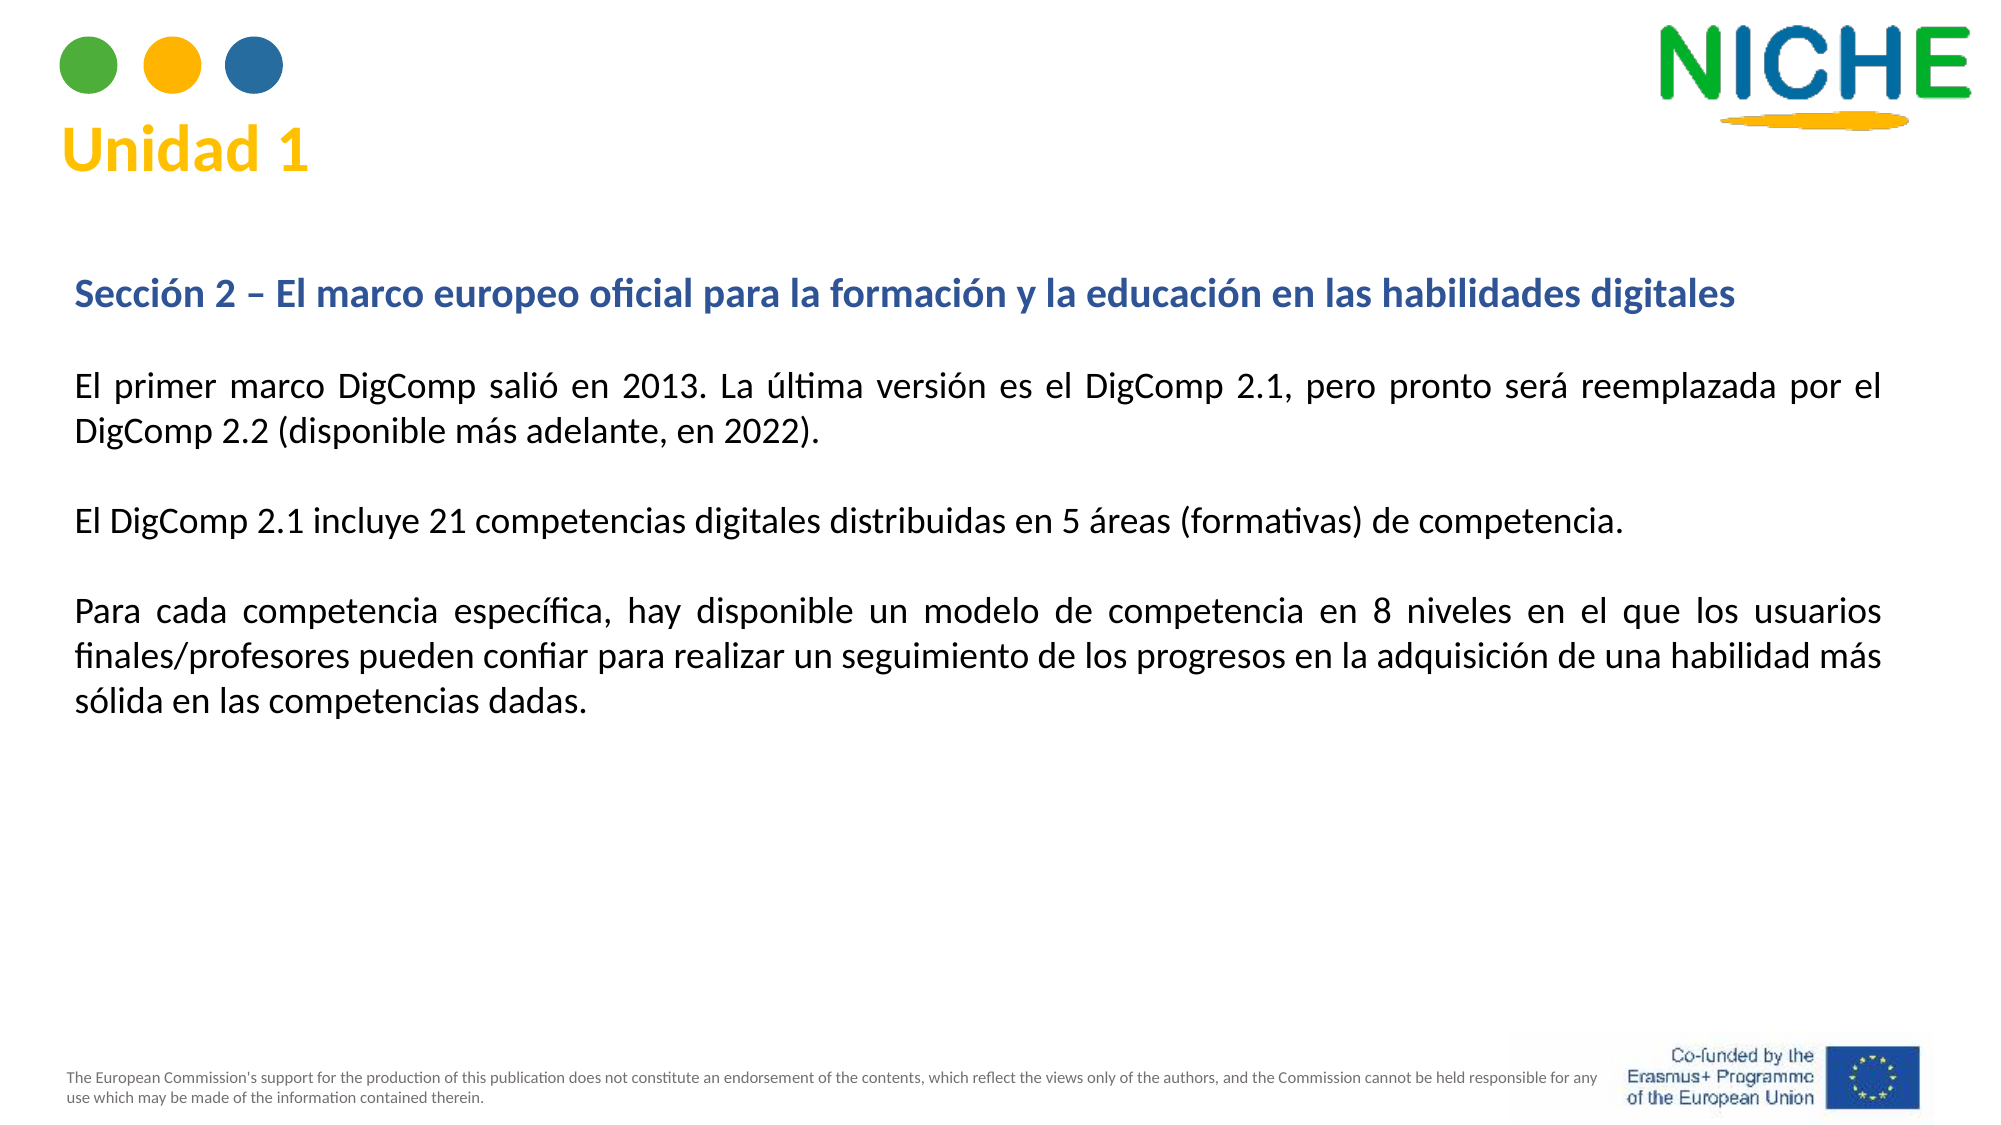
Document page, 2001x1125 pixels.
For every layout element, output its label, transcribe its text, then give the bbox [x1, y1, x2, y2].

text_box Unidad 1 [46, 96, 329, 192]
picture [1633, 0, 1998, 146]
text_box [59, 36, 284, 94]
text_box The European Commission's support for the production of this publication does not constitute an endorsement of the contents, which reflect the views only of the authors, and the Commission cannot be held responsible for any use which may be made of the information contained therein. [51, 1059, 1504, 1115]
picture [1509, 1031, 1934, 1125]
text_box Sección 2 – El marco europeo oficial para la formación y la educación en las habilidades digitales El primer marco DigComp salió en 2013. La última versión es el DigComp 2.1, pero pronto será reemplazada por el DigComp 2.2 (disponible más adelante, en 2022). El DigComp 2.1 incluye 21 competencias digitales distribuidas en 5 áreas (formativas) de competencia. Para cada competencia específica, hay disponible un modelo de competencia en 8 niveles en el que los usuarios finales/profesores pueden confiar para realizar un seguimiento de los progresos en la adquisición de una habilidad más sólida en las competencias dadas. [59, 258, 1900, 729]
